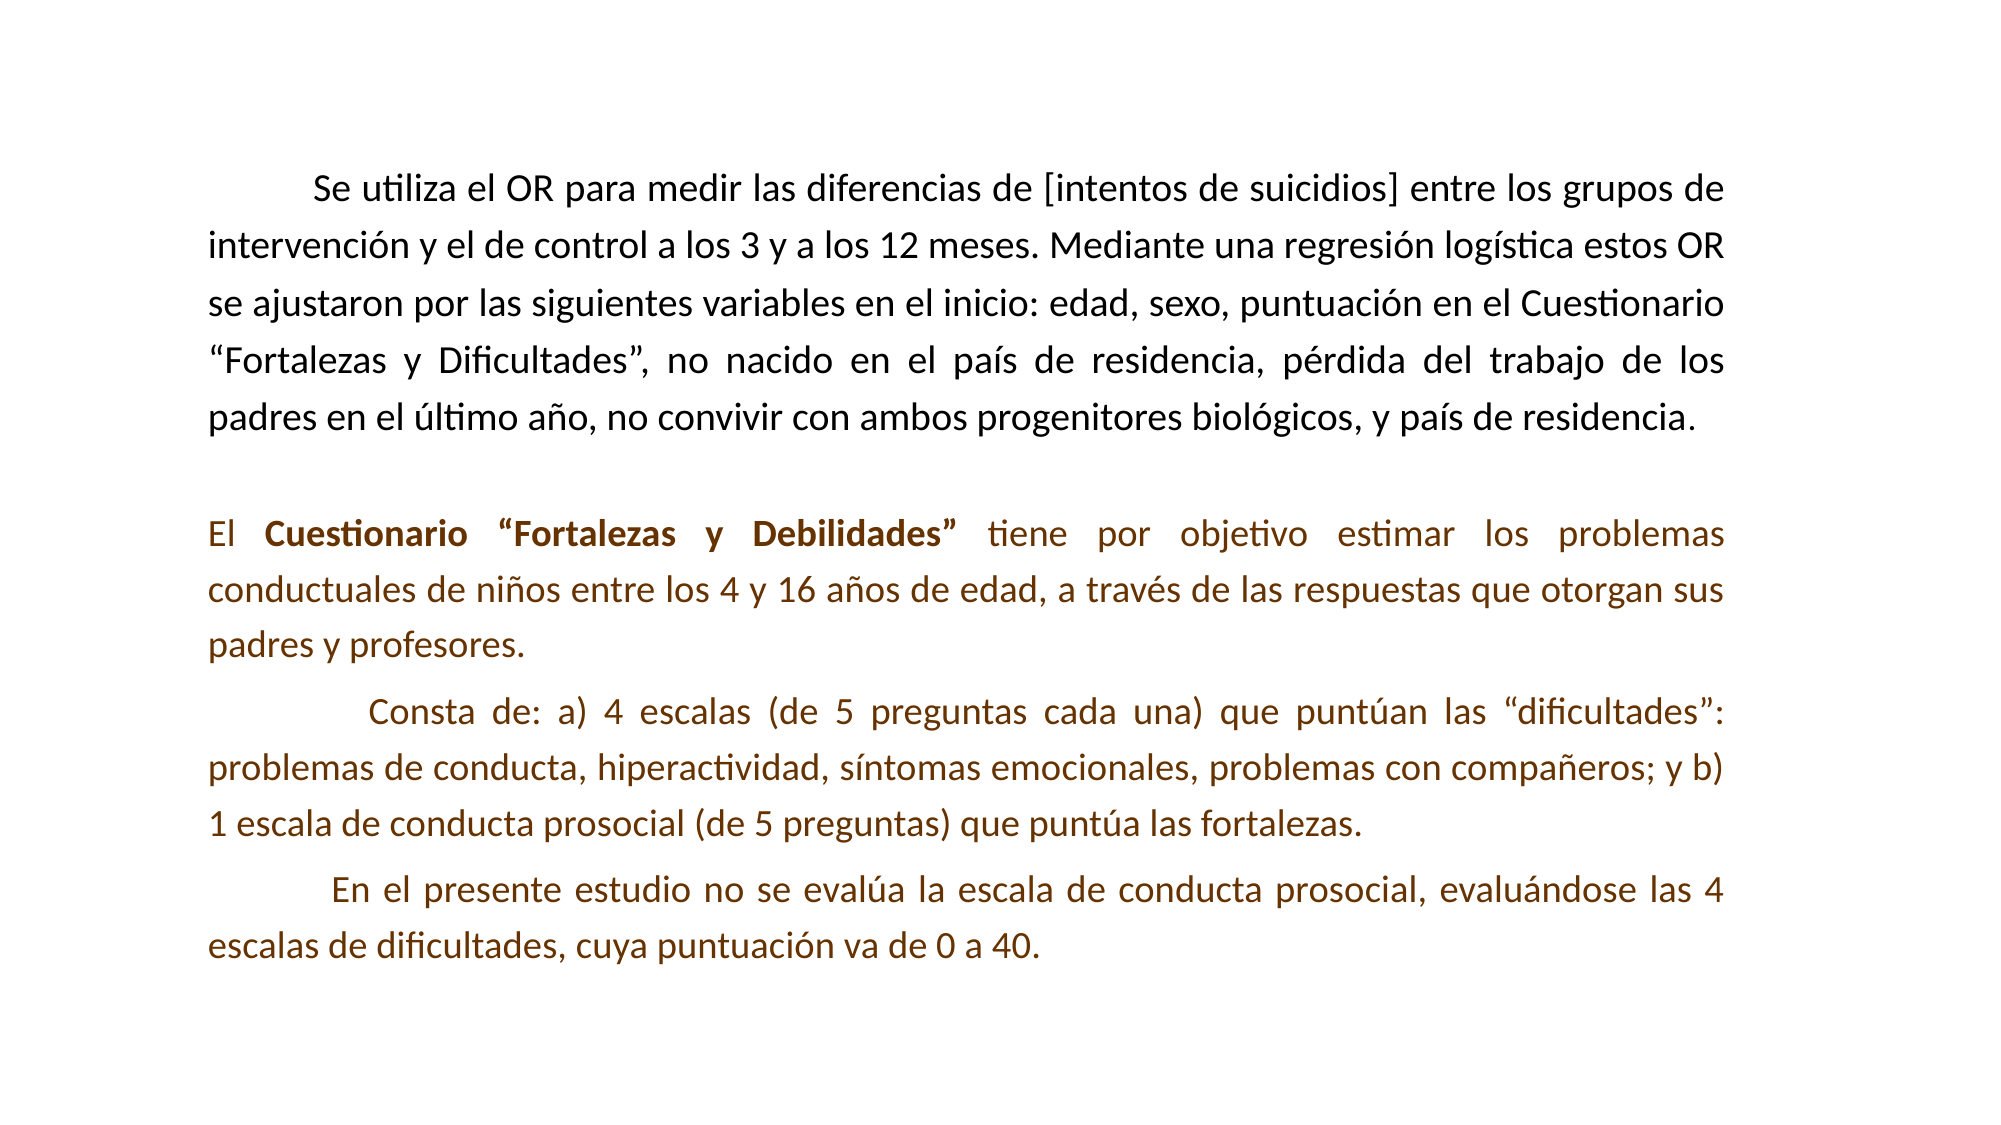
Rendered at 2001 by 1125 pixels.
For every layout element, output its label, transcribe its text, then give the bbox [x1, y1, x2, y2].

subtitle Se utiliza el OR para medir las diferencias de [intentos de suicidios] entre los grupos de intervención y el de control a los 3 y a los 12 meses. Mediante una regresión logística estos OR se ajustaron por las siguientes variables en el inicio: edad, sexo, puntuación en el Cuestionario “Fortalezas y Dificultades”, no nacido en el país de residencia, pérdida del trabajo de los padres en el último año, no convivir con ambos progenitores biológicos, y país de residencia. El Cuestionario “Fortalezas y Debilidades” tiene por objetivo estimar los problemas conductuales de niños entre los 4 y 16 años de edad, a través de las respuestas que otorgan sus padres y profesores. Consta de: a) 4 escalas (de 5 preguntas cada una) que puntúan las “dificultades”: problemas de conducta, hiperactividad, síntomas emocionales, problemas con compañeros; y b) 1 escala de conducta prosocial (de 5 preguntas) que puntúa las fortalezas. En el presente estudio no se evalúa la escala de conducta prosocial, evaluándose las 4 escalas de dificultades, cuya puntuación va de 0 a 40. [192, 145, 1741, 1000]
